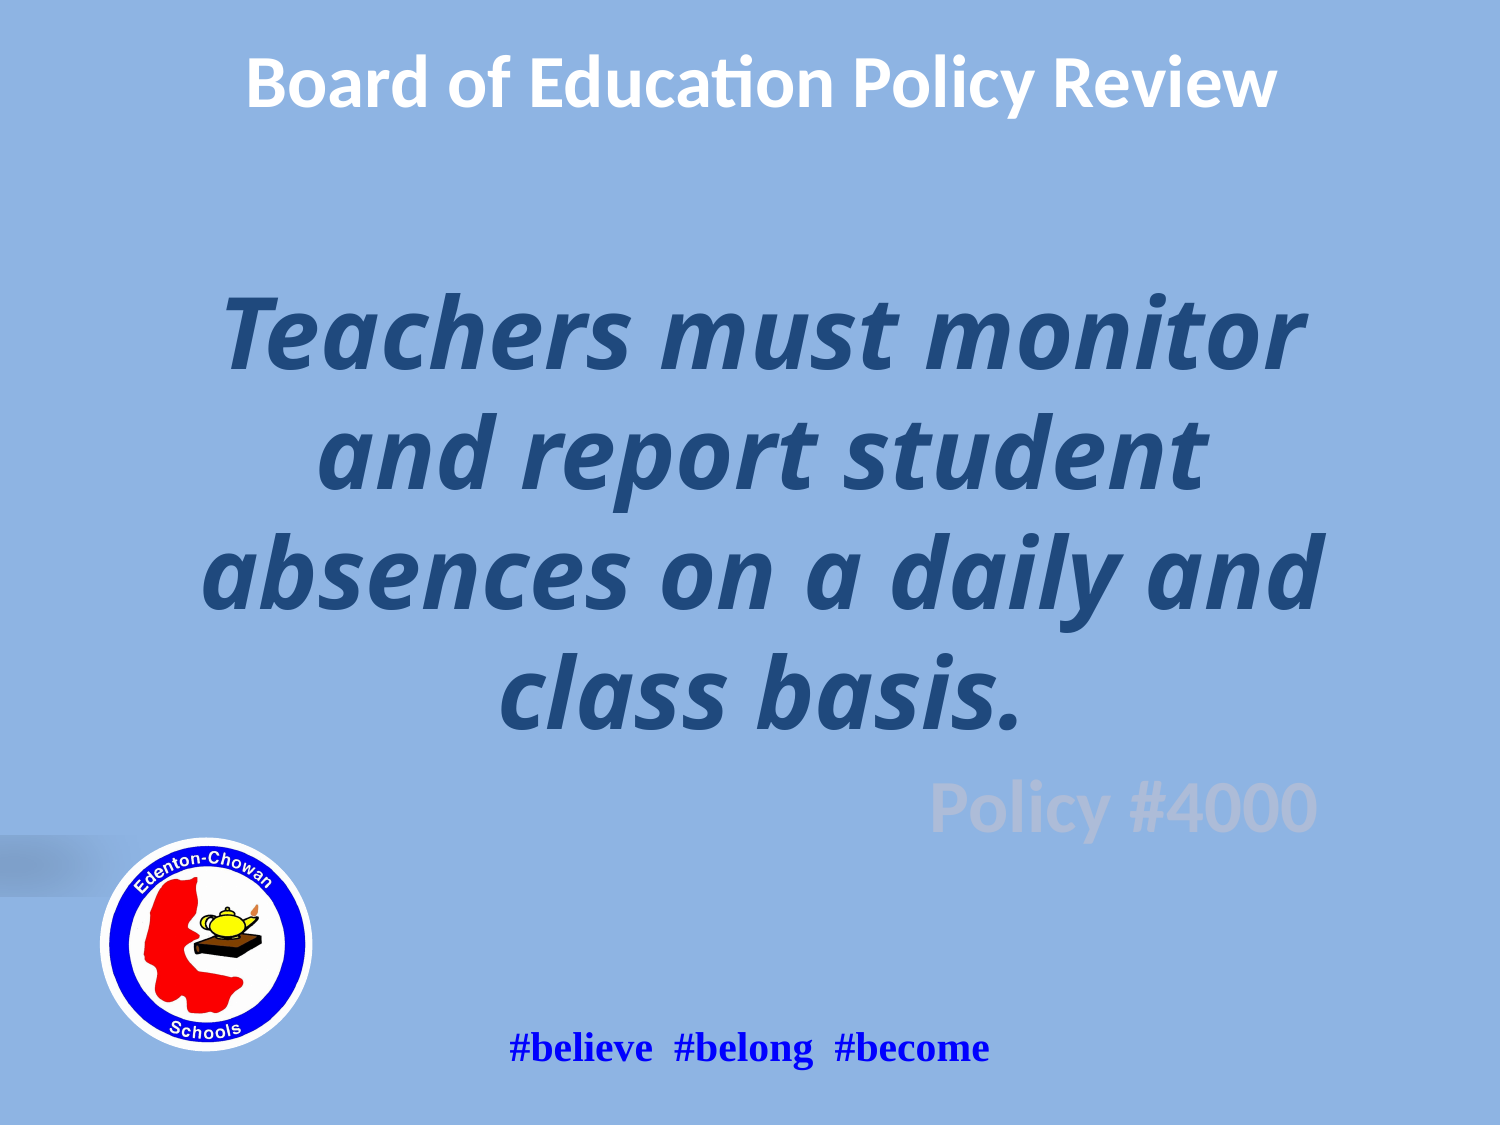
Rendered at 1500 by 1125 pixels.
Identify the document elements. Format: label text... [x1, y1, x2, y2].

text_box Teachers must monitor and report student absences on a daily and class basis. [112, 262, 1413, 757]
text_box Board of Education Policy Review [99, 24, 1425, 130]
picture [99, 837, 313, 1052]
text_box Policy #4000 [914, 749, 1334, 855]
text_box #believe #belong #become [437, 1012, 1063, 1078]
